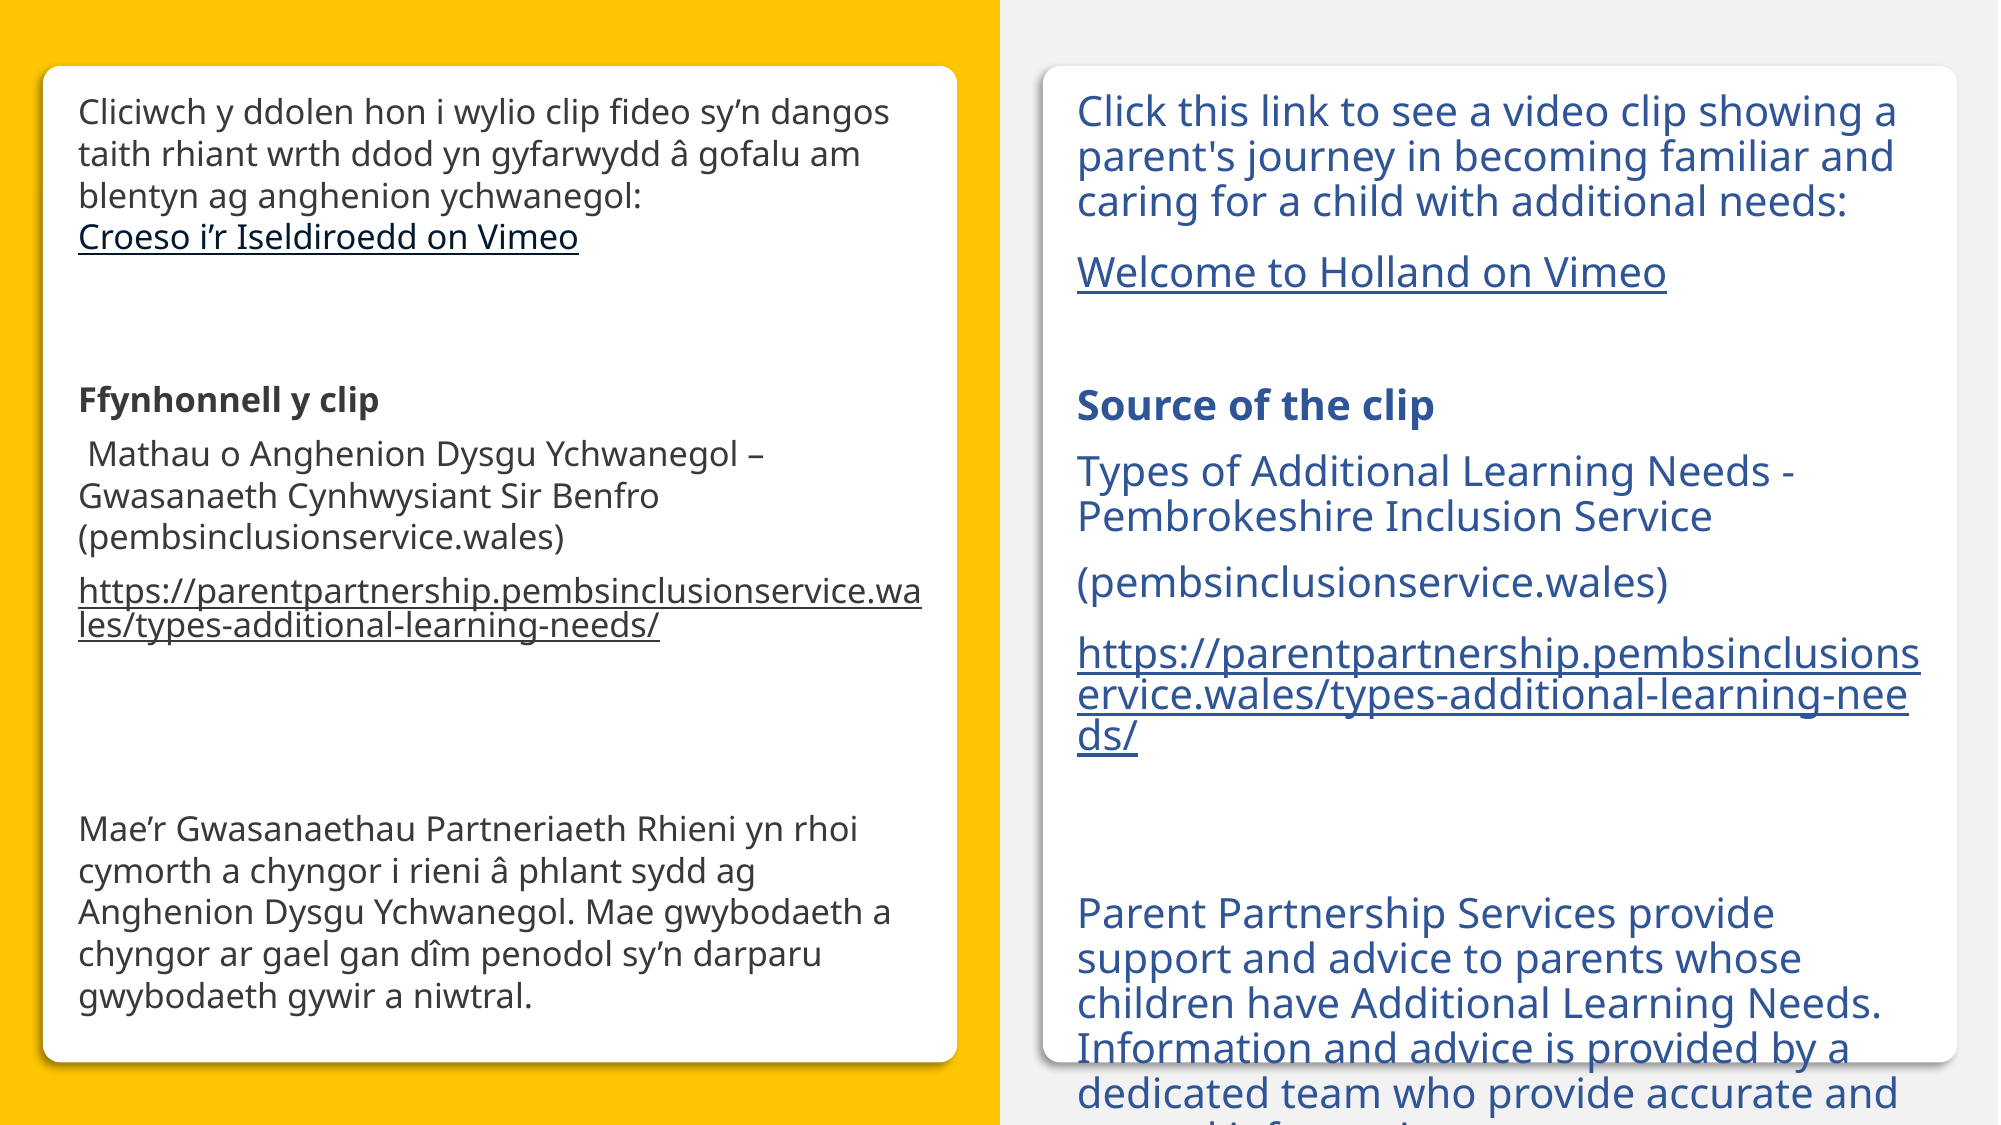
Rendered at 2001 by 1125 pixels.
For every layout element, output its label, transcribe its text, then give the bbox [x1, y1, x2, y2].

list Click this link to see a video clip showing a parent's journey in becoming familiar and caring for a child with additional needs: Welcome to Holland on Vimeo Source of the clip Types of Additional Learning Needs - Pembrokeshire Inclusion Service (pembsinclusionservice.wales) https://parentpartnership.pembsinclusionservice.wales/types-additional-learning-needs/ Parent Partnership Services provide support and advice to parents whose children have Additional Learning Needs. Information and advice is provided by a dedicated team who provide accurate and neutral information. [1061, 83, 1937, 1014]
list Cliciwch y ddolen hon i wylio clip fideo sy’n dangos taith rhiant wrth ddod yn gyfarwydd â gofalu am blentyn ag anghenion ychwanegol: Croeso i’r Iseldiroedd on Vimeo Ffynhonnell y clip Mathau o Anghenion Dysgu Ychwanegol – Gwasanaeth Cynhwysiant Sir Benfro (pembsinclusionservice.wales) https://parentpartnership.pembsinclusionservice.wales/types-additional-learning-needs/ Mae’r Gwasanaethau Partneriaeth Rhieni yn rhoi cymorth a chyngor i rieni â phlant sydd ag Anghenion Dysgu Ychwanegol. Mae gwybodaeth a chyngor ar gael gan dîm penodol sy’n darparu gwybodaeth gywir a niwtral. [63, 83, 939, 1014]
